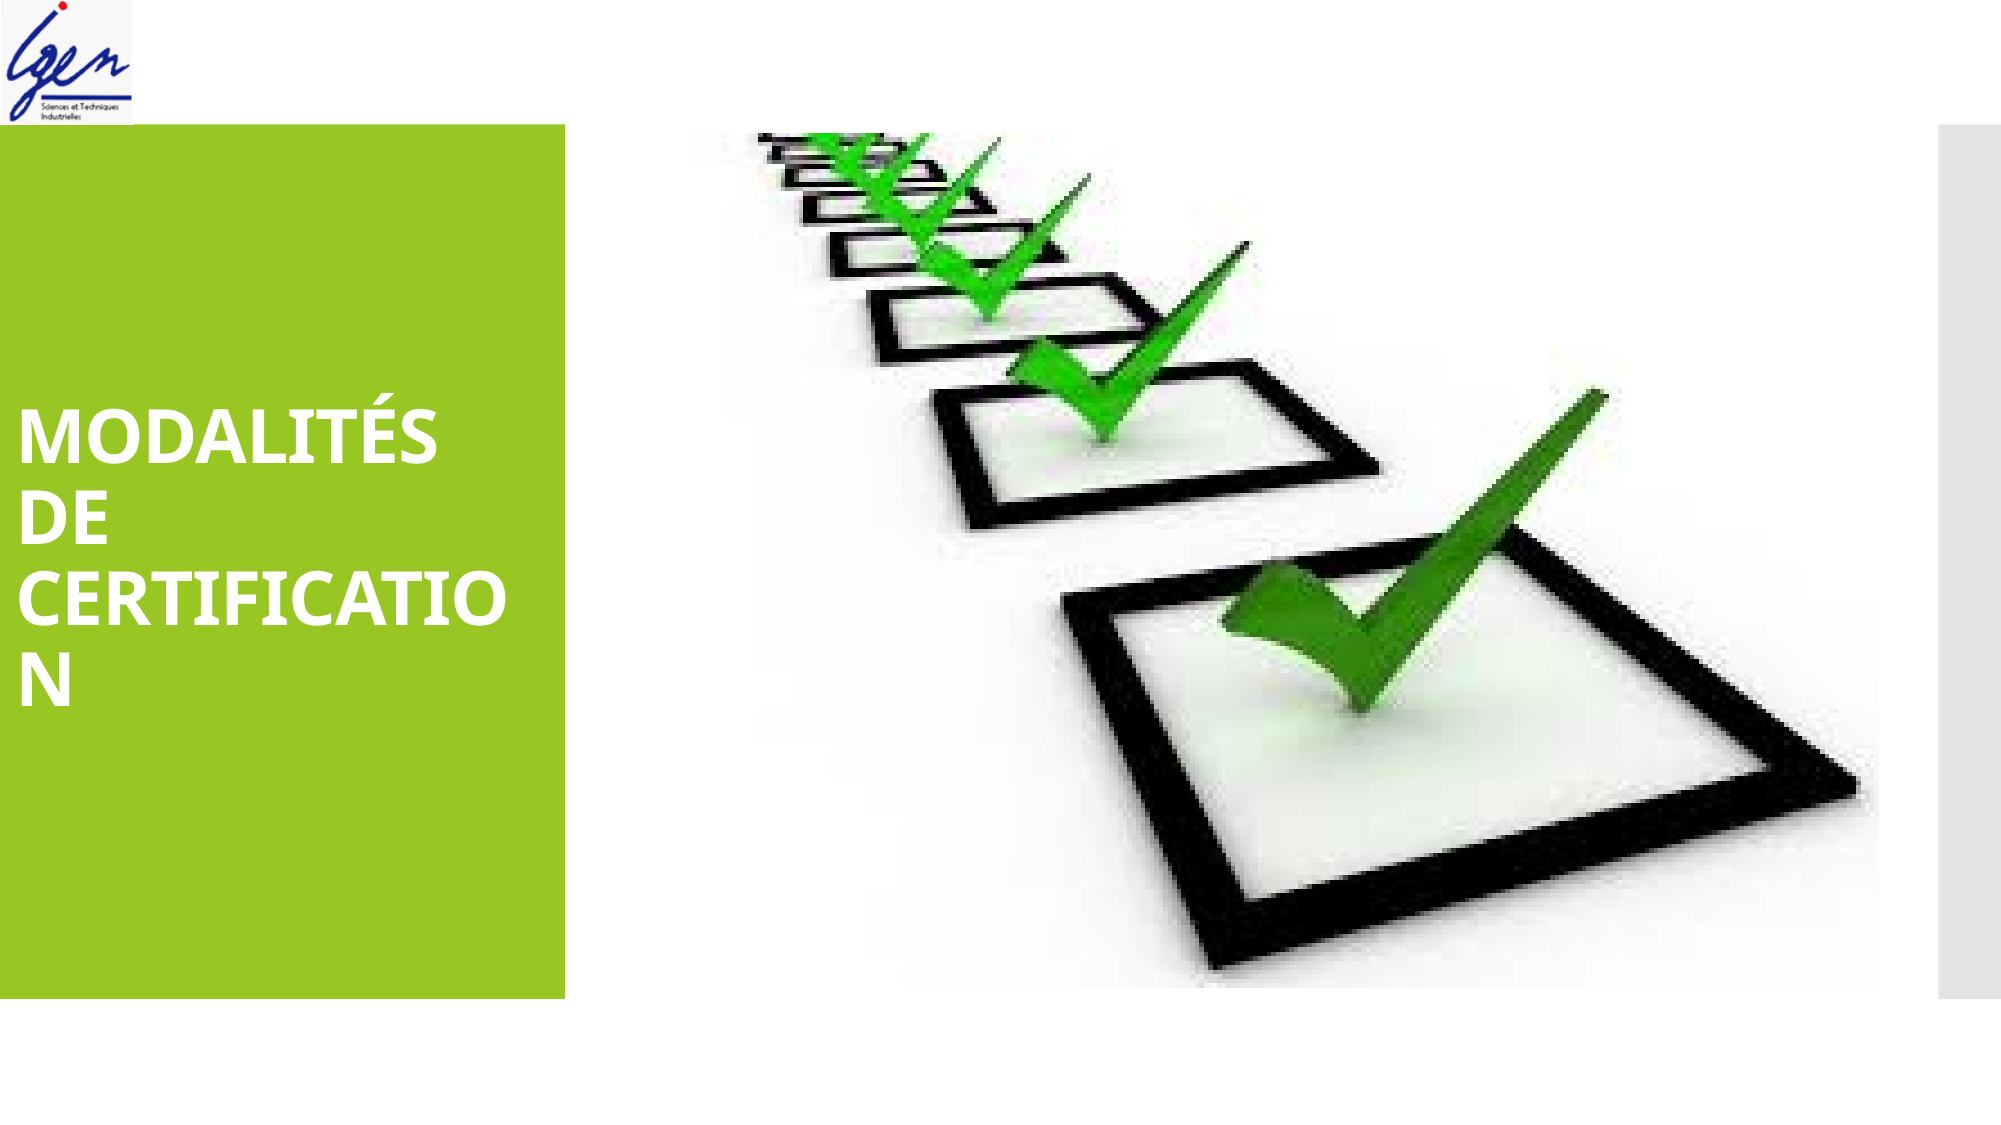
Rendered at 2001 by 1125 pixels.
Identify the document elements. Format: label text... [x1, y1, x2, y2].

title MODALITÉS DE CERTIFICATION [0, 129, 562, 992]
picture [0, 0, 135, 125]
picture [687, 133, 1879, 988]
